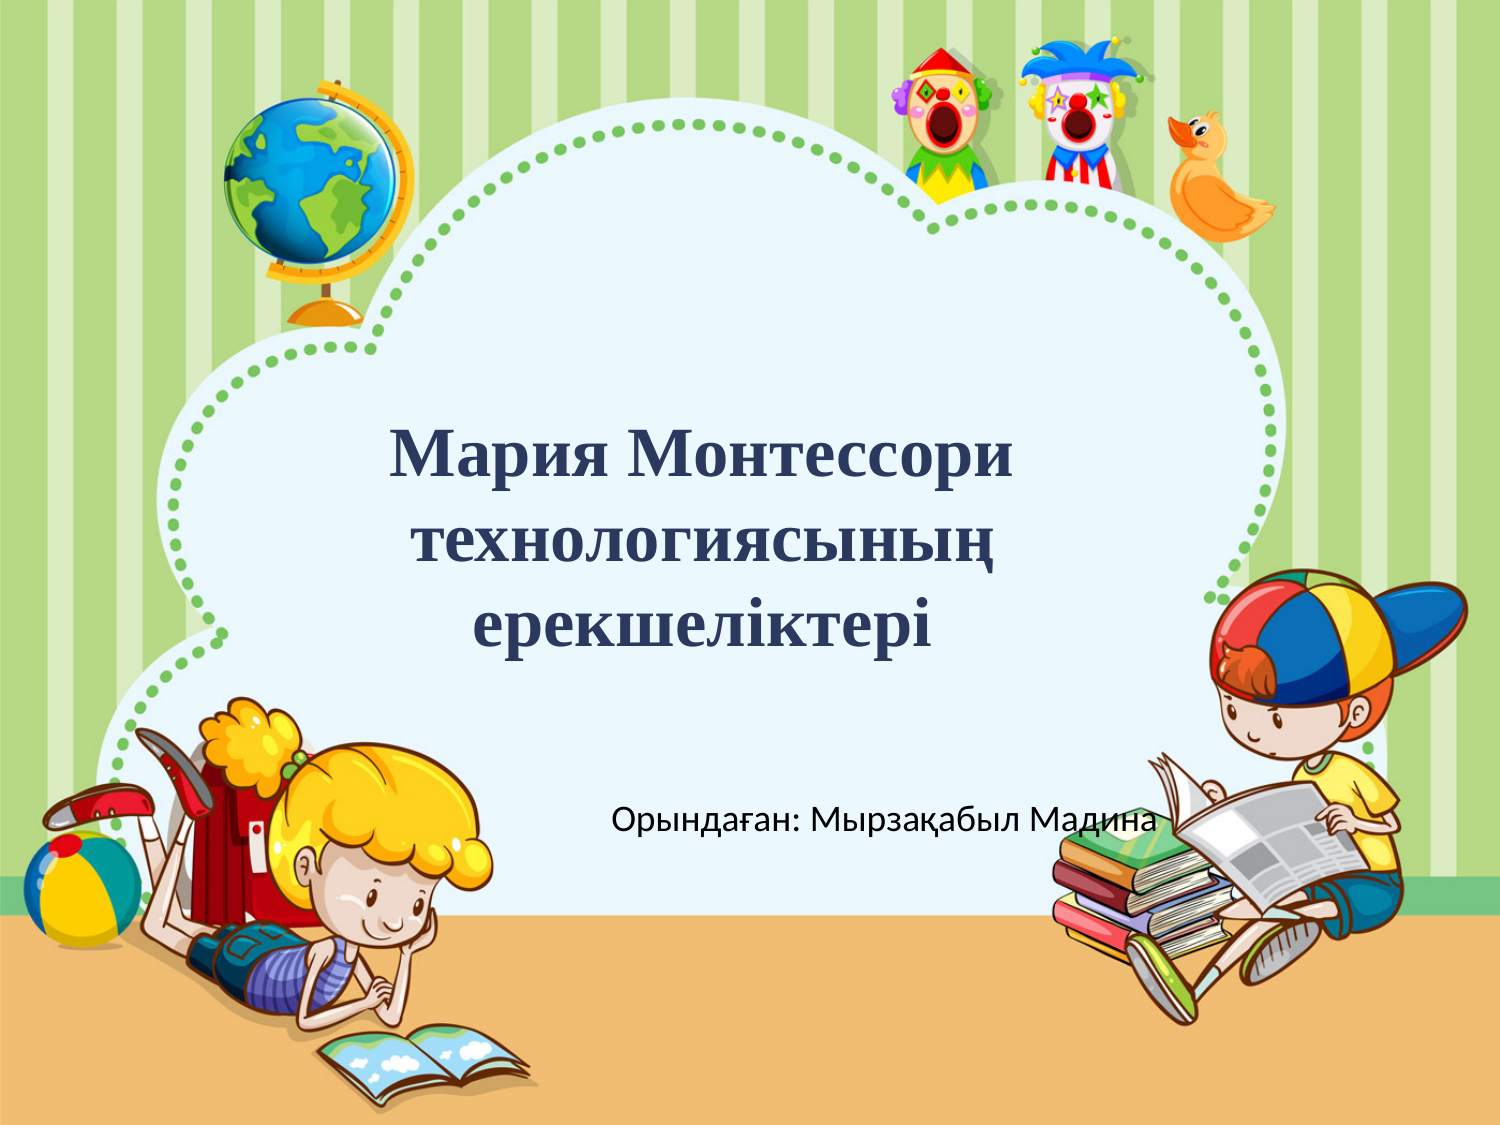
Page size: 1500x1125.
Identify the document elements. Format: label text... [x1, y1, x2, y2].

title Мария Монтессори технологиясының ерекшеліктері [171, 397, 1235, 669]
picture [0, 0, 1500, 1125]
text_box Орындаған: Мырзақабыл Мадина [596, 786, 1235, 847]
